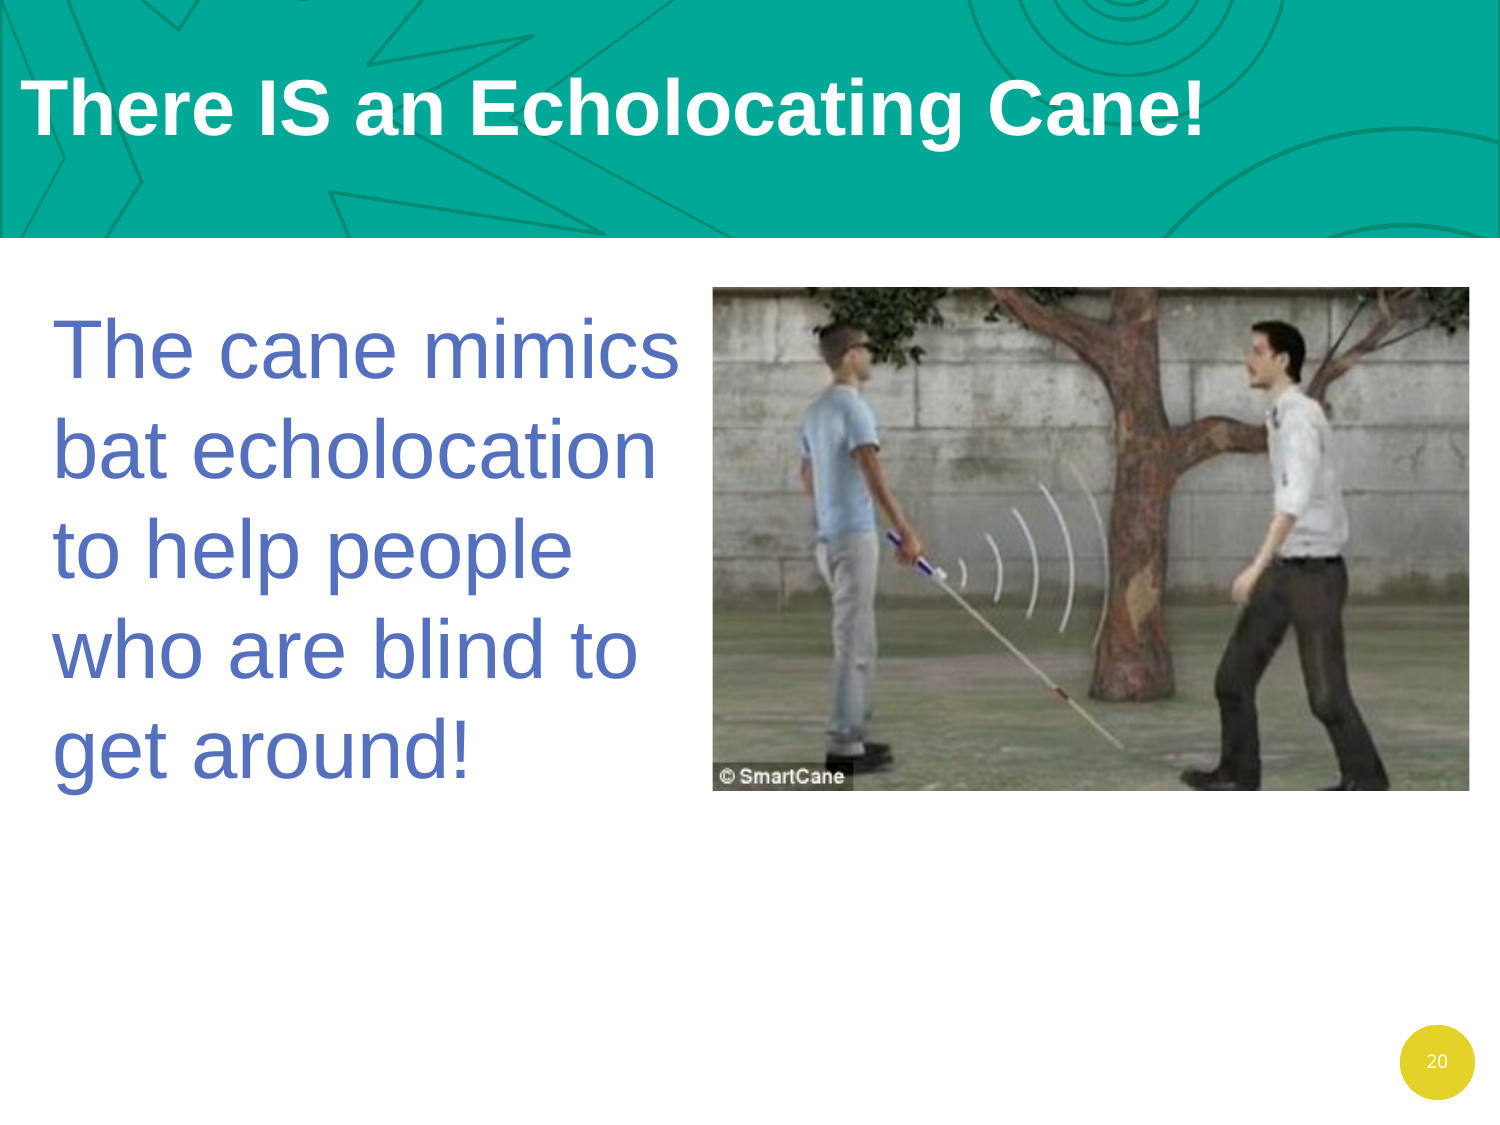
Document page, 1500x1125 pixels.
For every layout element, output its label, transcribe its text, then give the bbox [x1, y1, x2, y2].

text_box The cane mimics bat echolocation to help people who are blind to get around! [37, 287, 707, 600]
picture [0, 0, 1500, 238]
picture [712, 287, 1470, 791]
text_box There IS an Echolocating Cane! [5, 49, 1224, 159]
